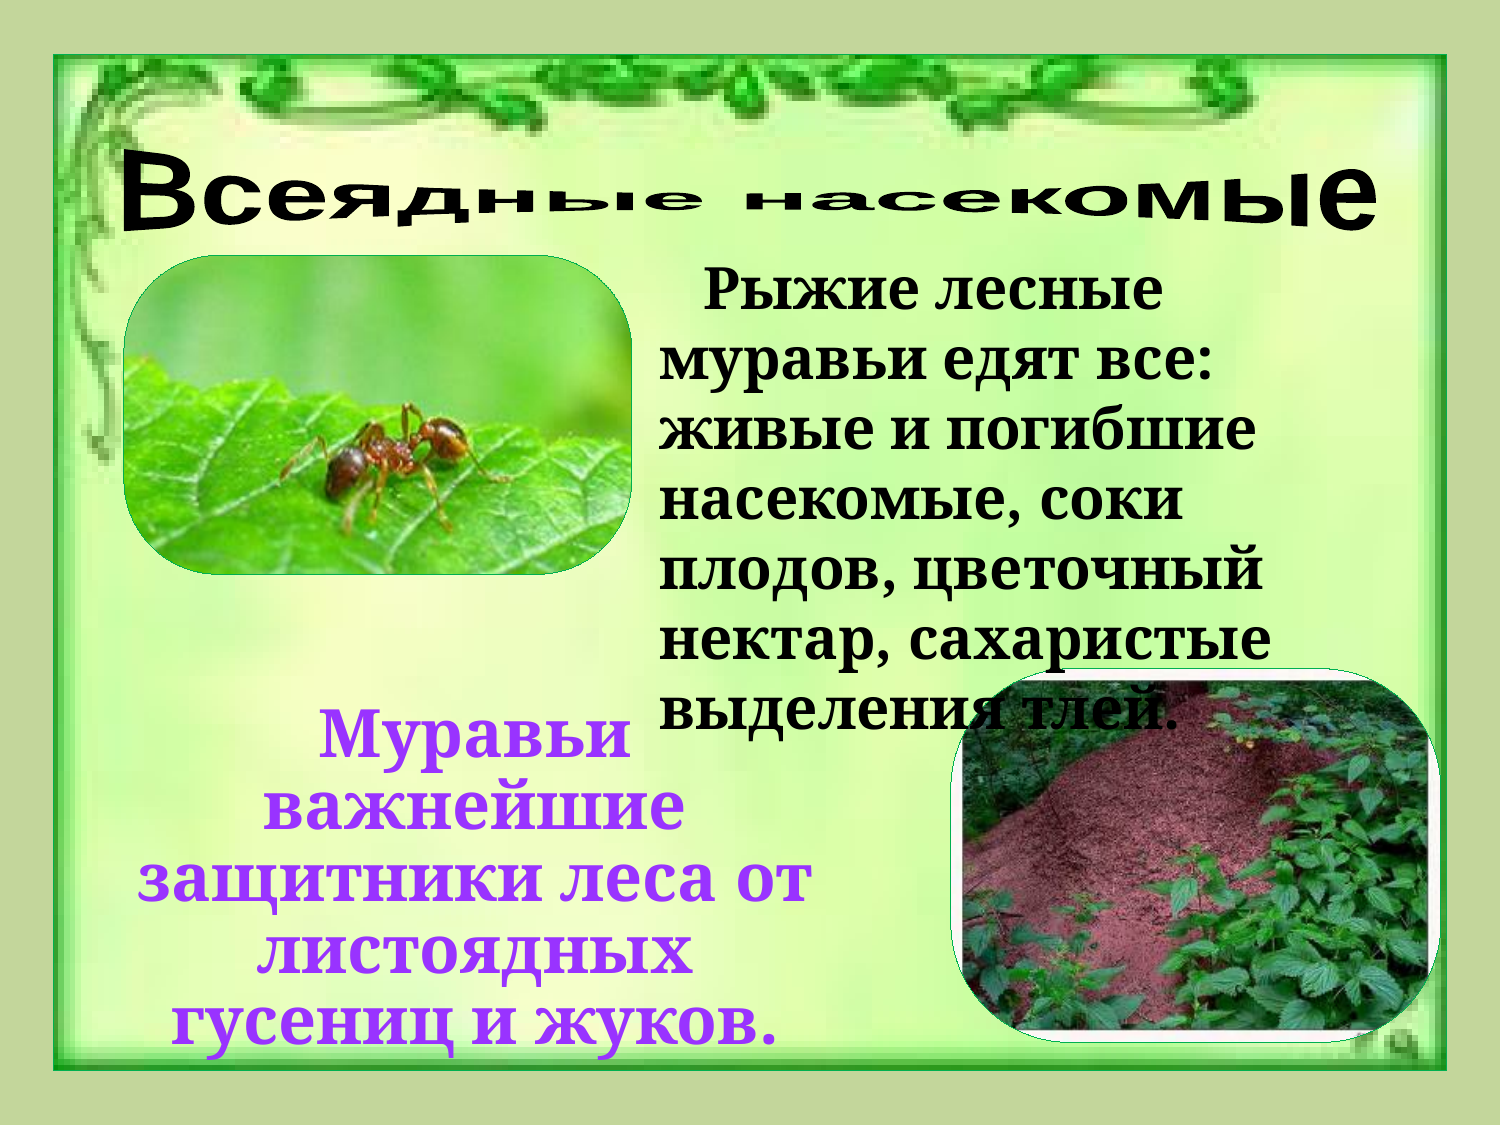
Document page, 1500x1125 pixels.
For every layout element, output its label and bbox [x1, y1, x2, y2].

picture [123, 255, 632, 575]
picture [950, 668, 1442, 1043]
list [52, 54, 1448, 1071]
